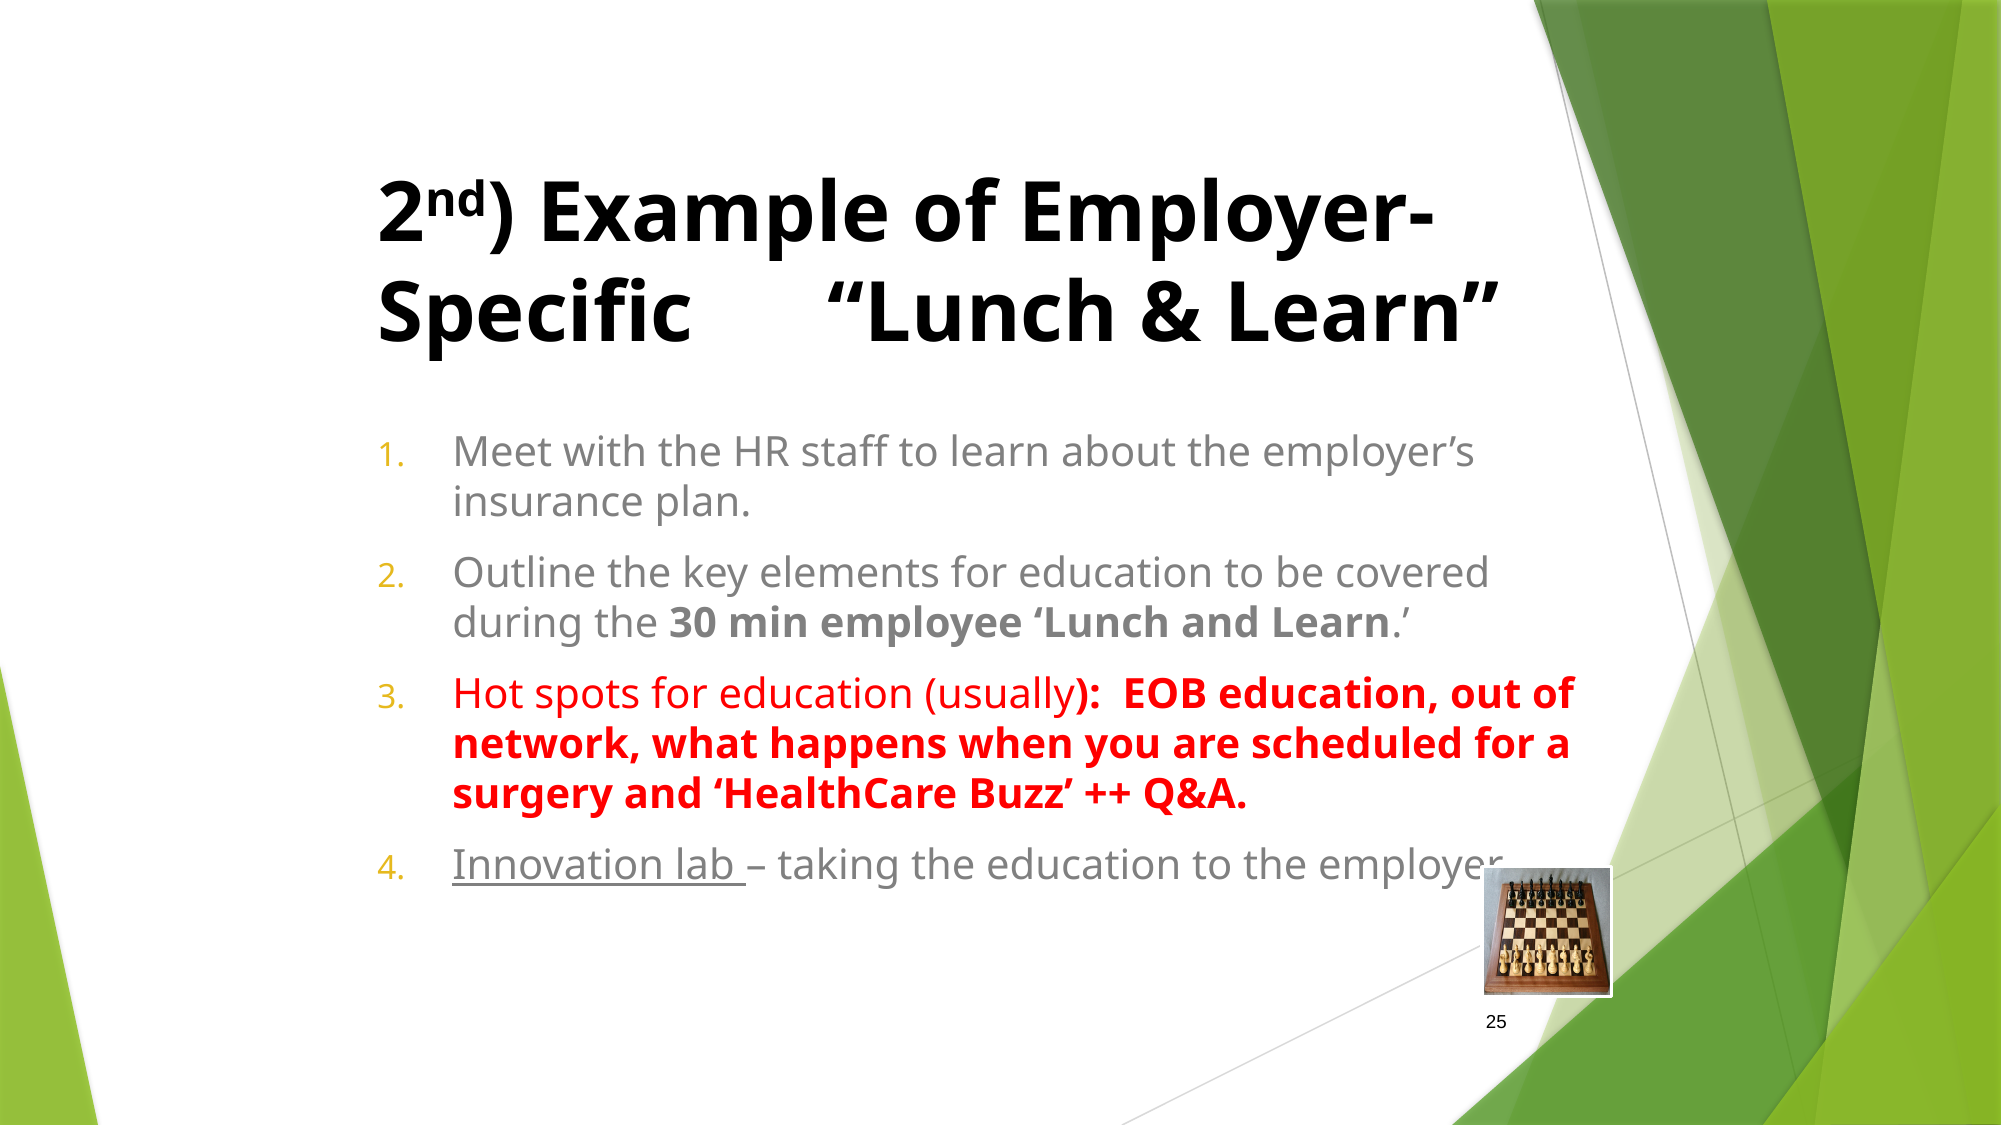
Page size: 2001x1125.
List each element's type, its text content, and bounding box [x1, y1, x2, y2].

slide_number 25 [1409, 991, 1522, 1051]
text_box [1480, 865, 1613, 998]
title 2nd) Example of Employer-Specific “Lunch & Learn” [362, 65, 1638, 366]
list Meet with the HR staff to learn about the employer’s insurance plan. Outline the key elements for education to be covered during the 30 min employee ‘Lunch and Learn.’ Hot spots for education (usually): EOB education, out of network, what happens when you are scheduled for a surgery and ‘HealthCare Buzz’ ++ Q&A. Innovation lab – taking the education to the employer. [362, 416, 1600, 997]
